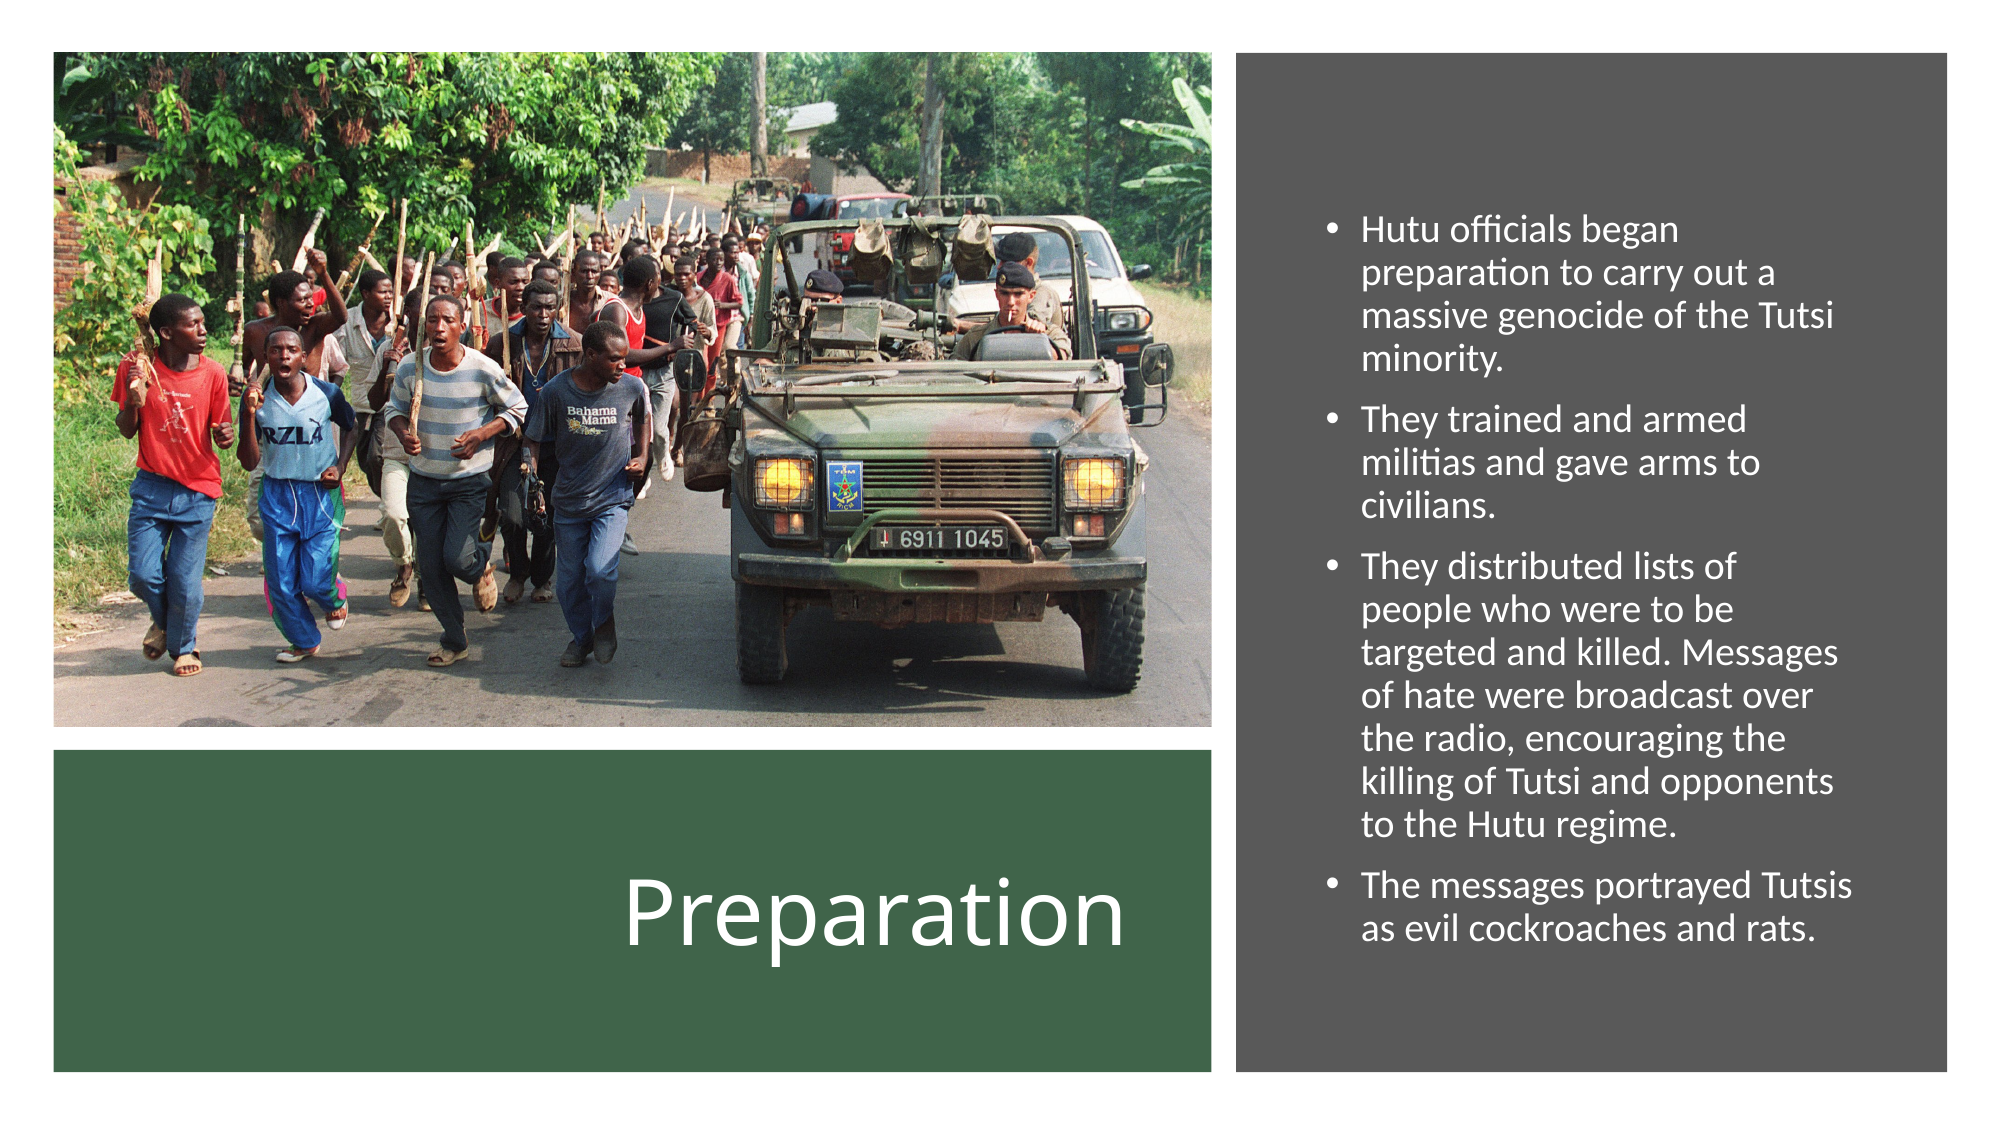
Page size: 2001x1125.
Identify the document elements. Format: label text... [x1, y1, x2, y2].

title Preparation [85, 782, 1168, 1049]
list Hutu officials began preparation to carry out a massive genocide of the Tutsi minority. They trained and armed militias and gave arms to civilians. They distributed lists of people who were to be targeted and killed. Messages of hate were broadcast over the radio, encouraging the killing of Tutsi and opponents to the Hutu regime. The messages portrayed Tutsis as evil cockroaches and rats. [1310, 181, 1873, 978]
picture [53, 52, 1212, 727]
text_box [1235, 52, 1948, 1073]
text_box [53, 749, 1212, 1073]
